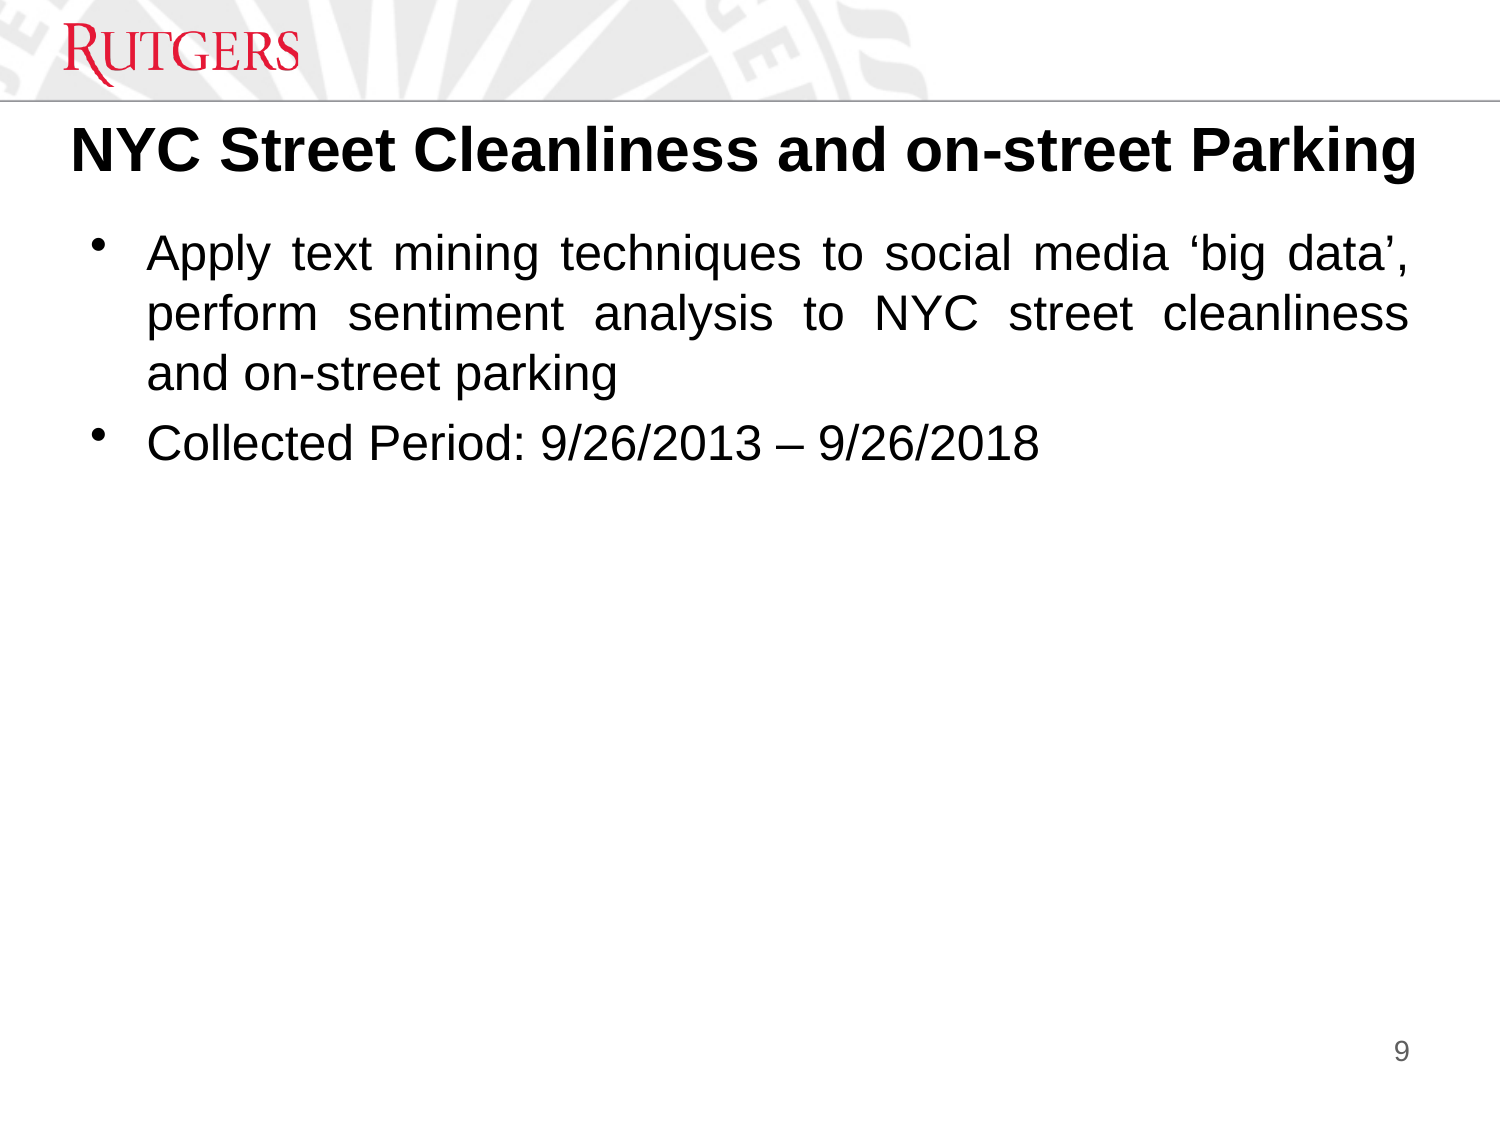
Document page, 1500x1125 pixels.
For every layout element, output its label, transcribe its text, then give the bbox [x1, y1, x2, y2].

slide_number 9 [1074, 1024, 1426, 1103]
picture [0, 0, 1500, 102]
list Apply text mining techniques to social media ‘big data’, perform sentiment analysis to NYC street cleanliness and on-street parking Collected Period: 9/26/2013 – 9/26/2018 [75, 212, 1425, 957]
picture [75, 26, 90, 47]
title NYC Street Cleanliness and on-street Parking [55, 80, 1500, 213]
